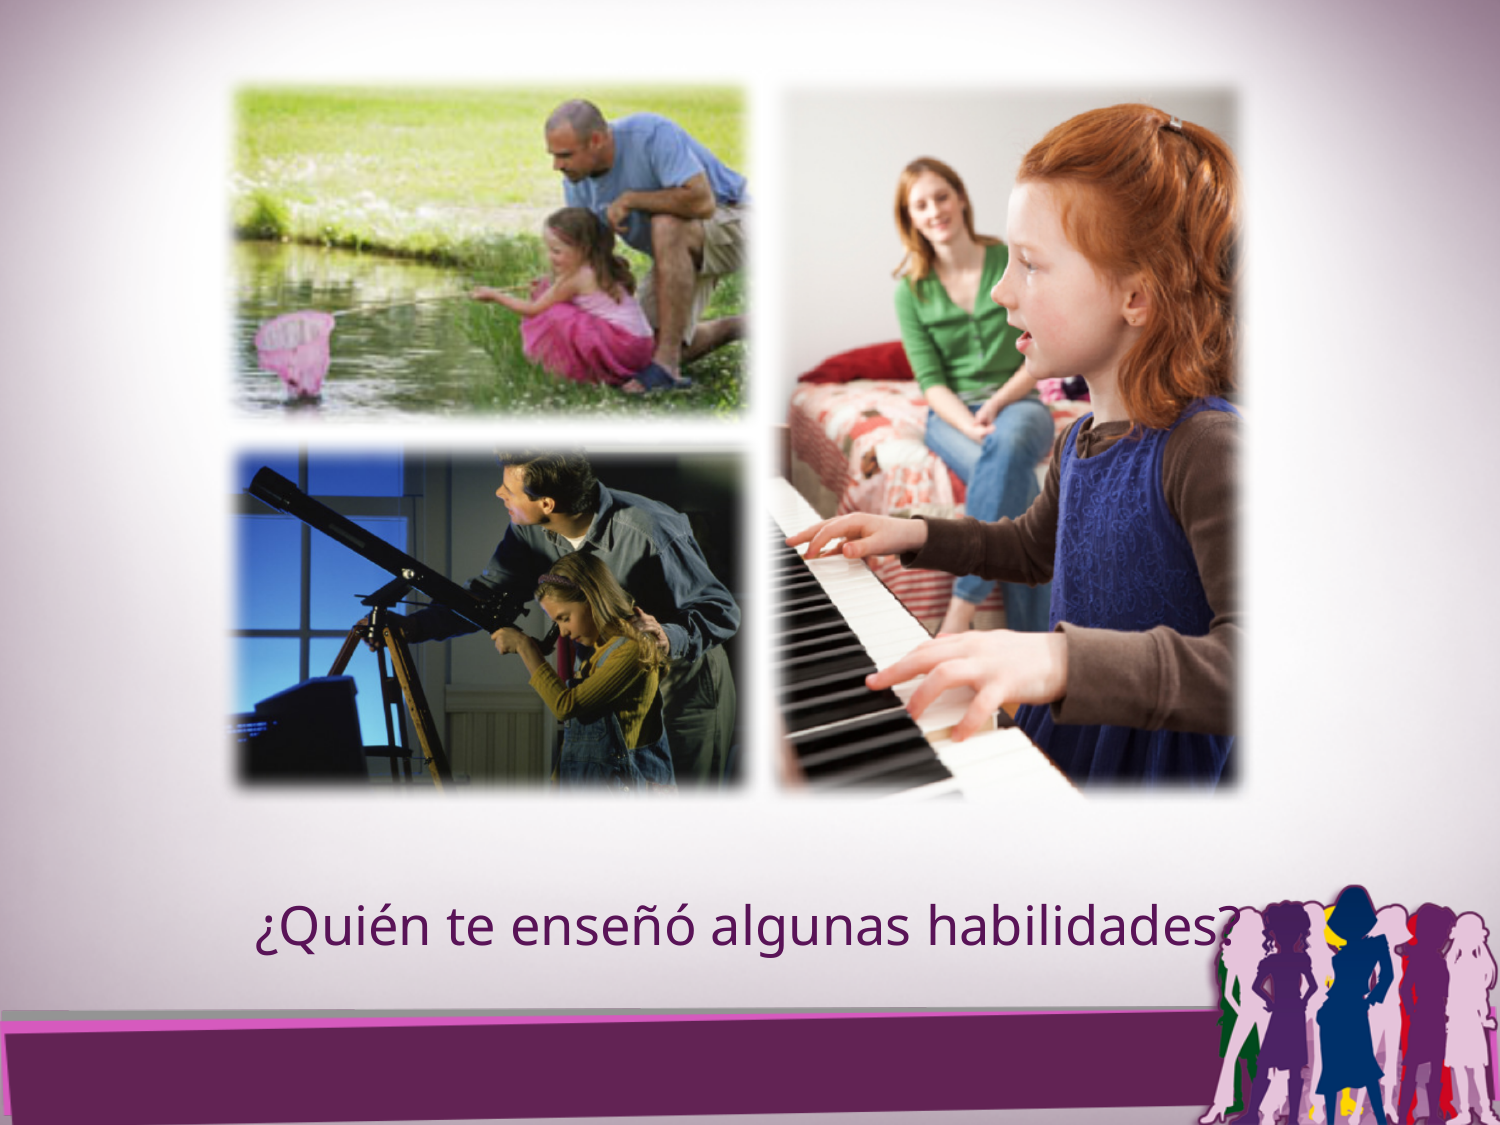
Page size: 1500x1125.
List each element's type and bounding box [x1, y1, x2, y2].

text_box [0, 0, 1500, 1125]
picture [218, 69, 1255, 805]
